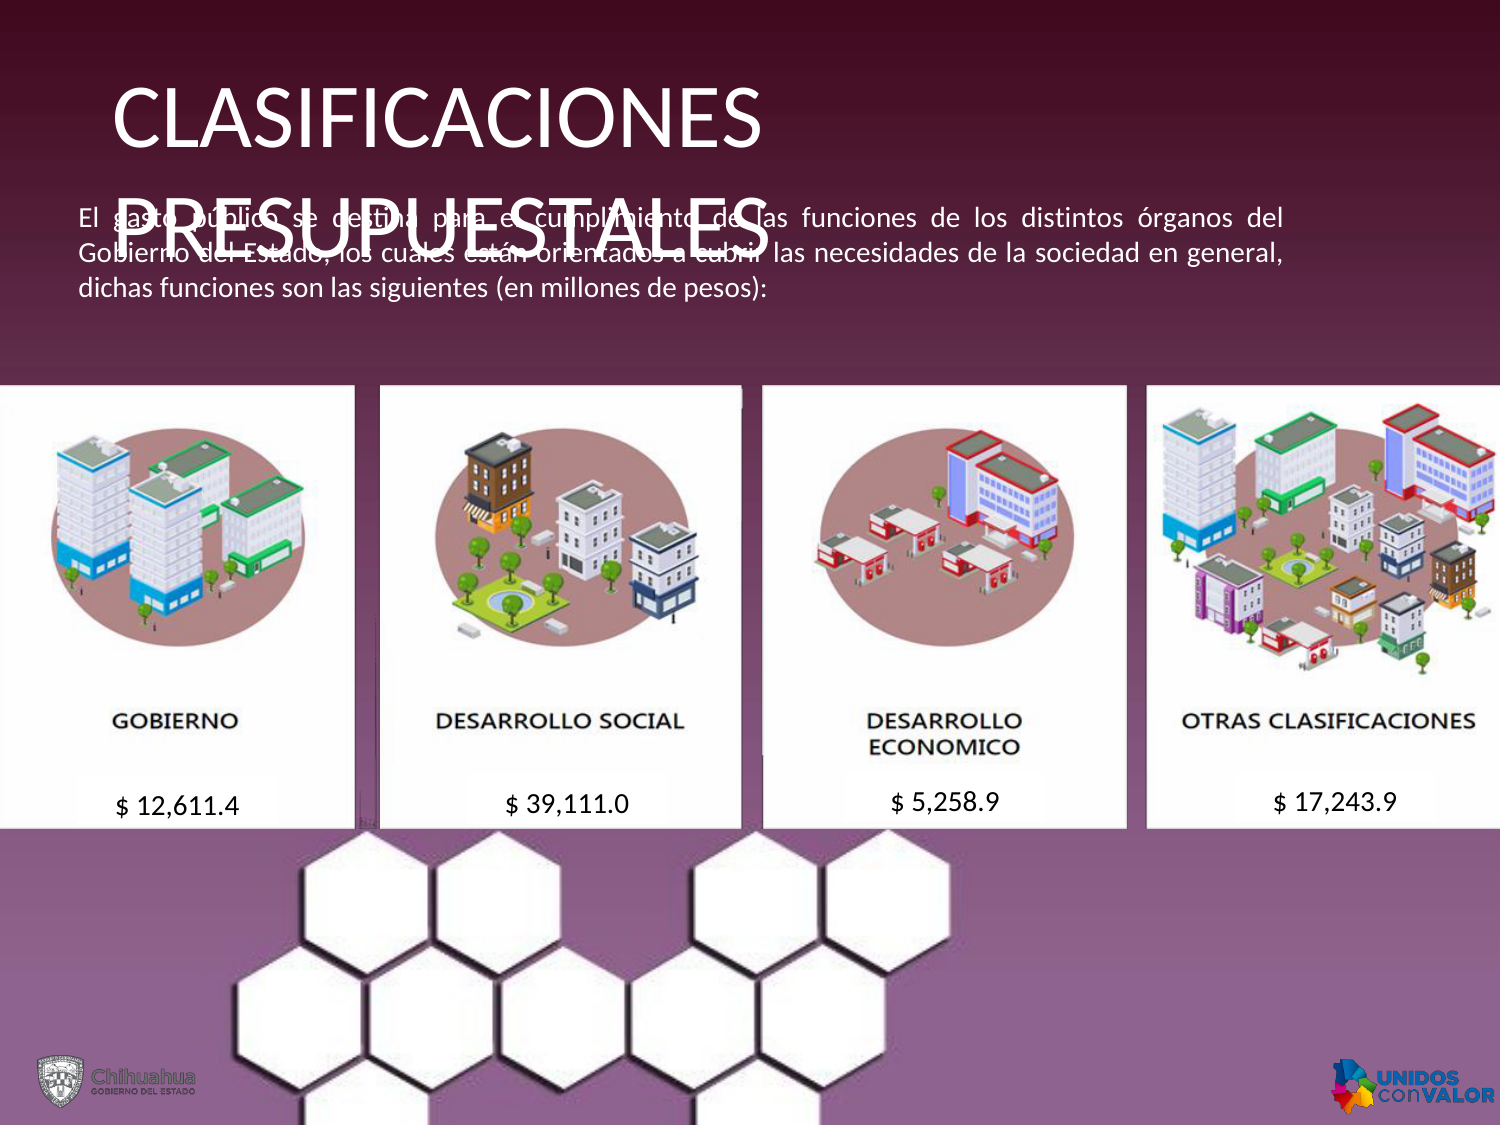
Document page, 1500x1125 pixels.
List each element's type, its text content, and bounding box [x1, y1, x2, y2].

text_box [76, 774, 278, 826]
text_box [0, 829, 1500, 1125]
text_box [1234, 771, 1435, 823]
text_box [0, 385, 1500, 829]
text_box [1316, 1042, 1495, 1123]
text_box $ 5,258.9 [887, 782, 1002, 818]
text_box $ 39,111.0 [502, 784, 632, 819]
text_box [0, 1042, 232, 1125]
text_box $ 17,243.9 [1270, 782, 1400, 818]
text_box CLASIFICACIONES PRESUPUESTALES [110, 56, 1435, 277]
text_box $ 12,611.4 [112, 785, 242, 821]
text_box [844, 771, 1046, 823]
text_box El gasto público se destina para el cumplimiento de las funciones de los distintos órganos del Gobierno del Estado, los cuales están orientados a cubrir las necesidades de la sociedad en general, dichas funciones son las siguientes (en millones de pesos): [76, 198, 1285, 304]
text_box [466, 773, 668, 824]
text_box [0, 0, 1500, 385]
